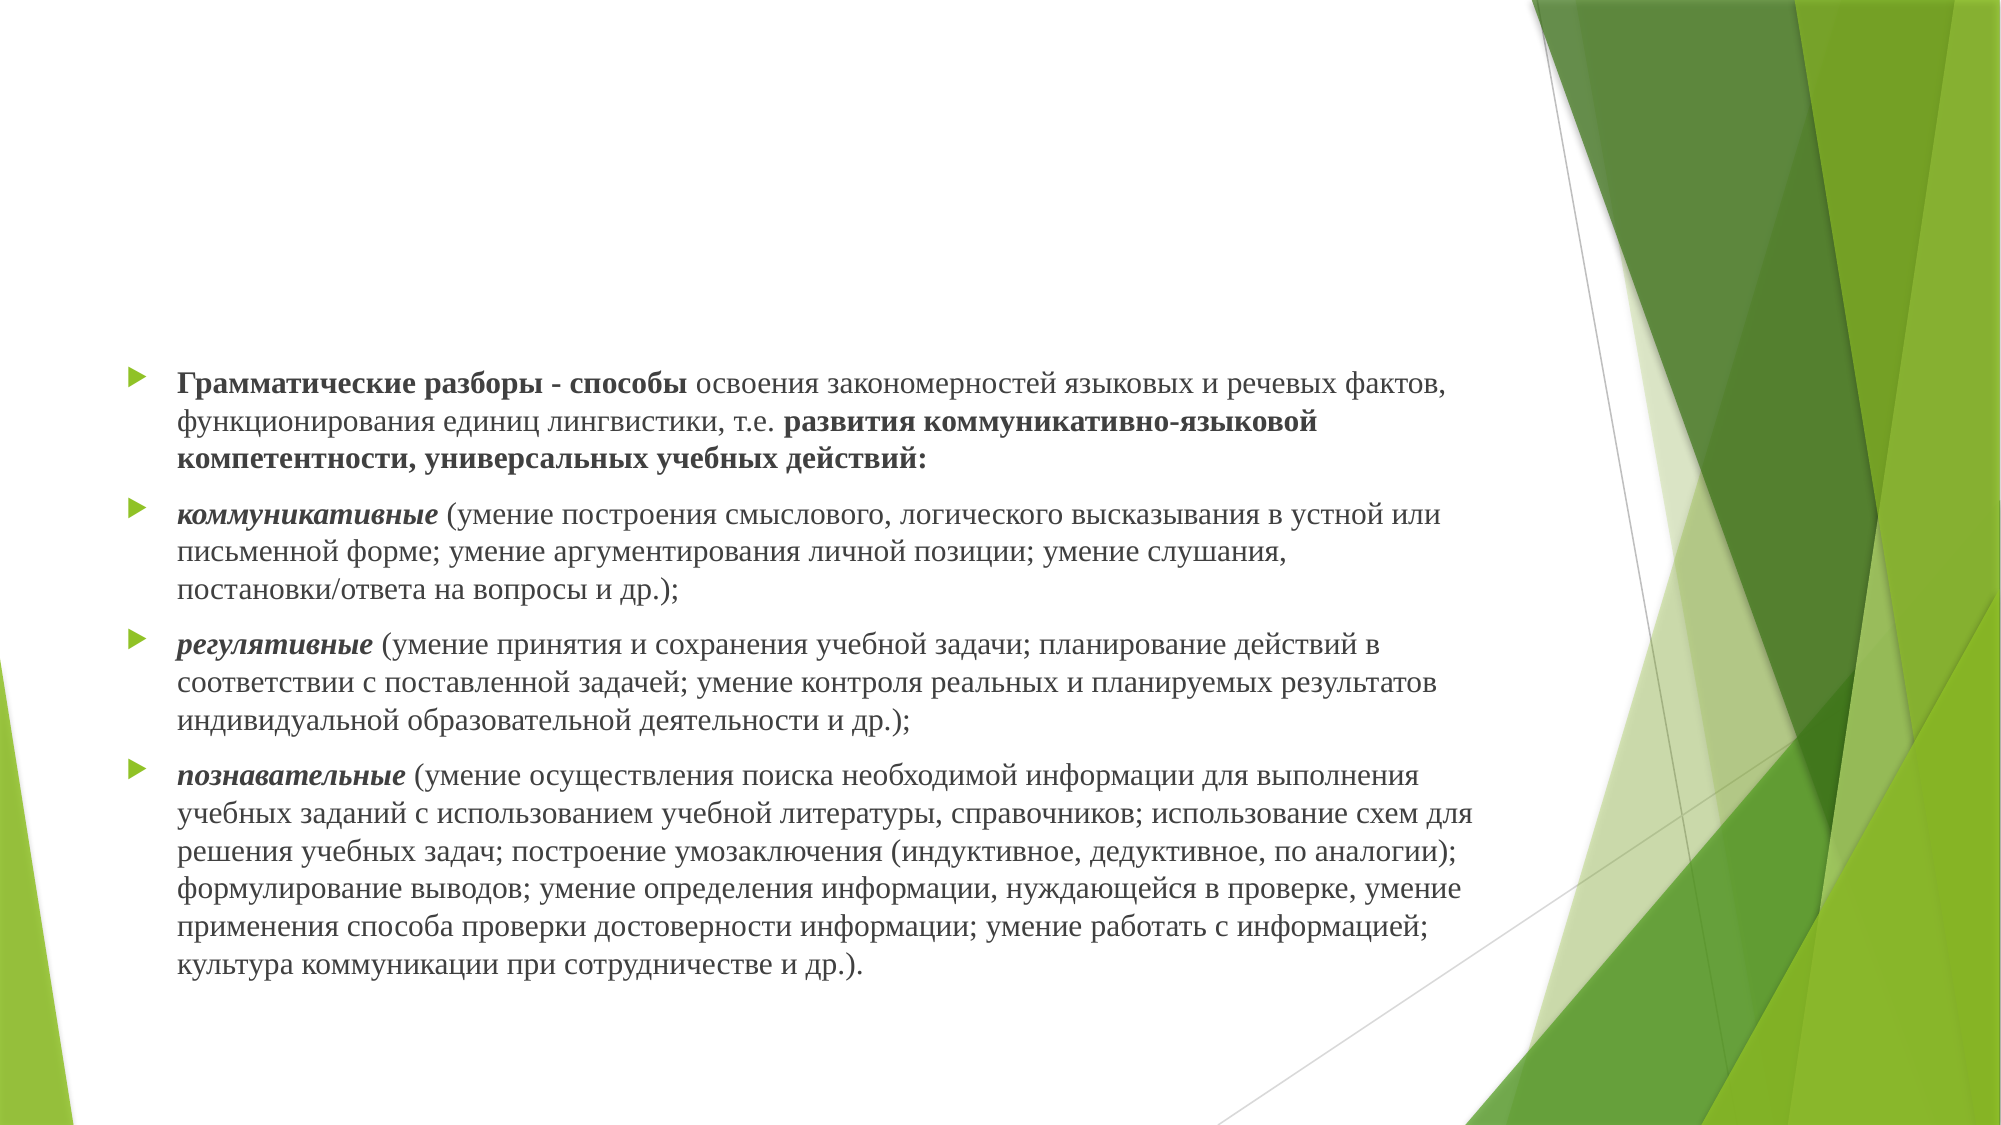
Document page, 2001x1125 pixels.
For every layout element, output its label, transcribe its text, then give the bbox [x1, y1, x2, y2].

list Грамматические разборы - способы освоения закономерностей языковых и речевых фактов, функционирования единиц лингвистики, т.е. развития коммуникативно-языковой компетентности, универсальных учебных действий: коммуникативные (умение построения смыслового, логического высказывания в устной или письменной форме; умение аргументирования личной позиции; умение слушания, постановки/ответа на вопросы и др.); регулятивные (умение принятия и сохранения учебной задачи; планирование действий в соответствии с поставленной задачей; умение контроля реальных и планируемых результатов индивидуальной образовательной деятельности и др.); познавательные (умение осуществления поиска необходимой информации для выполнения учебных заданий с использованием учебной литературы, справочников; использование схем для решения учебных задач; построение умозаключения (индуктивное, дедуктивное, по аналогии); формулирование выводов; умение определения информации, нуждающейся в проверке, умение применения способа проверки достоверности информации; умение работать с информацией; культура коммуникации при сотрудничестве и др.). [111, 354, 1522, 992]
